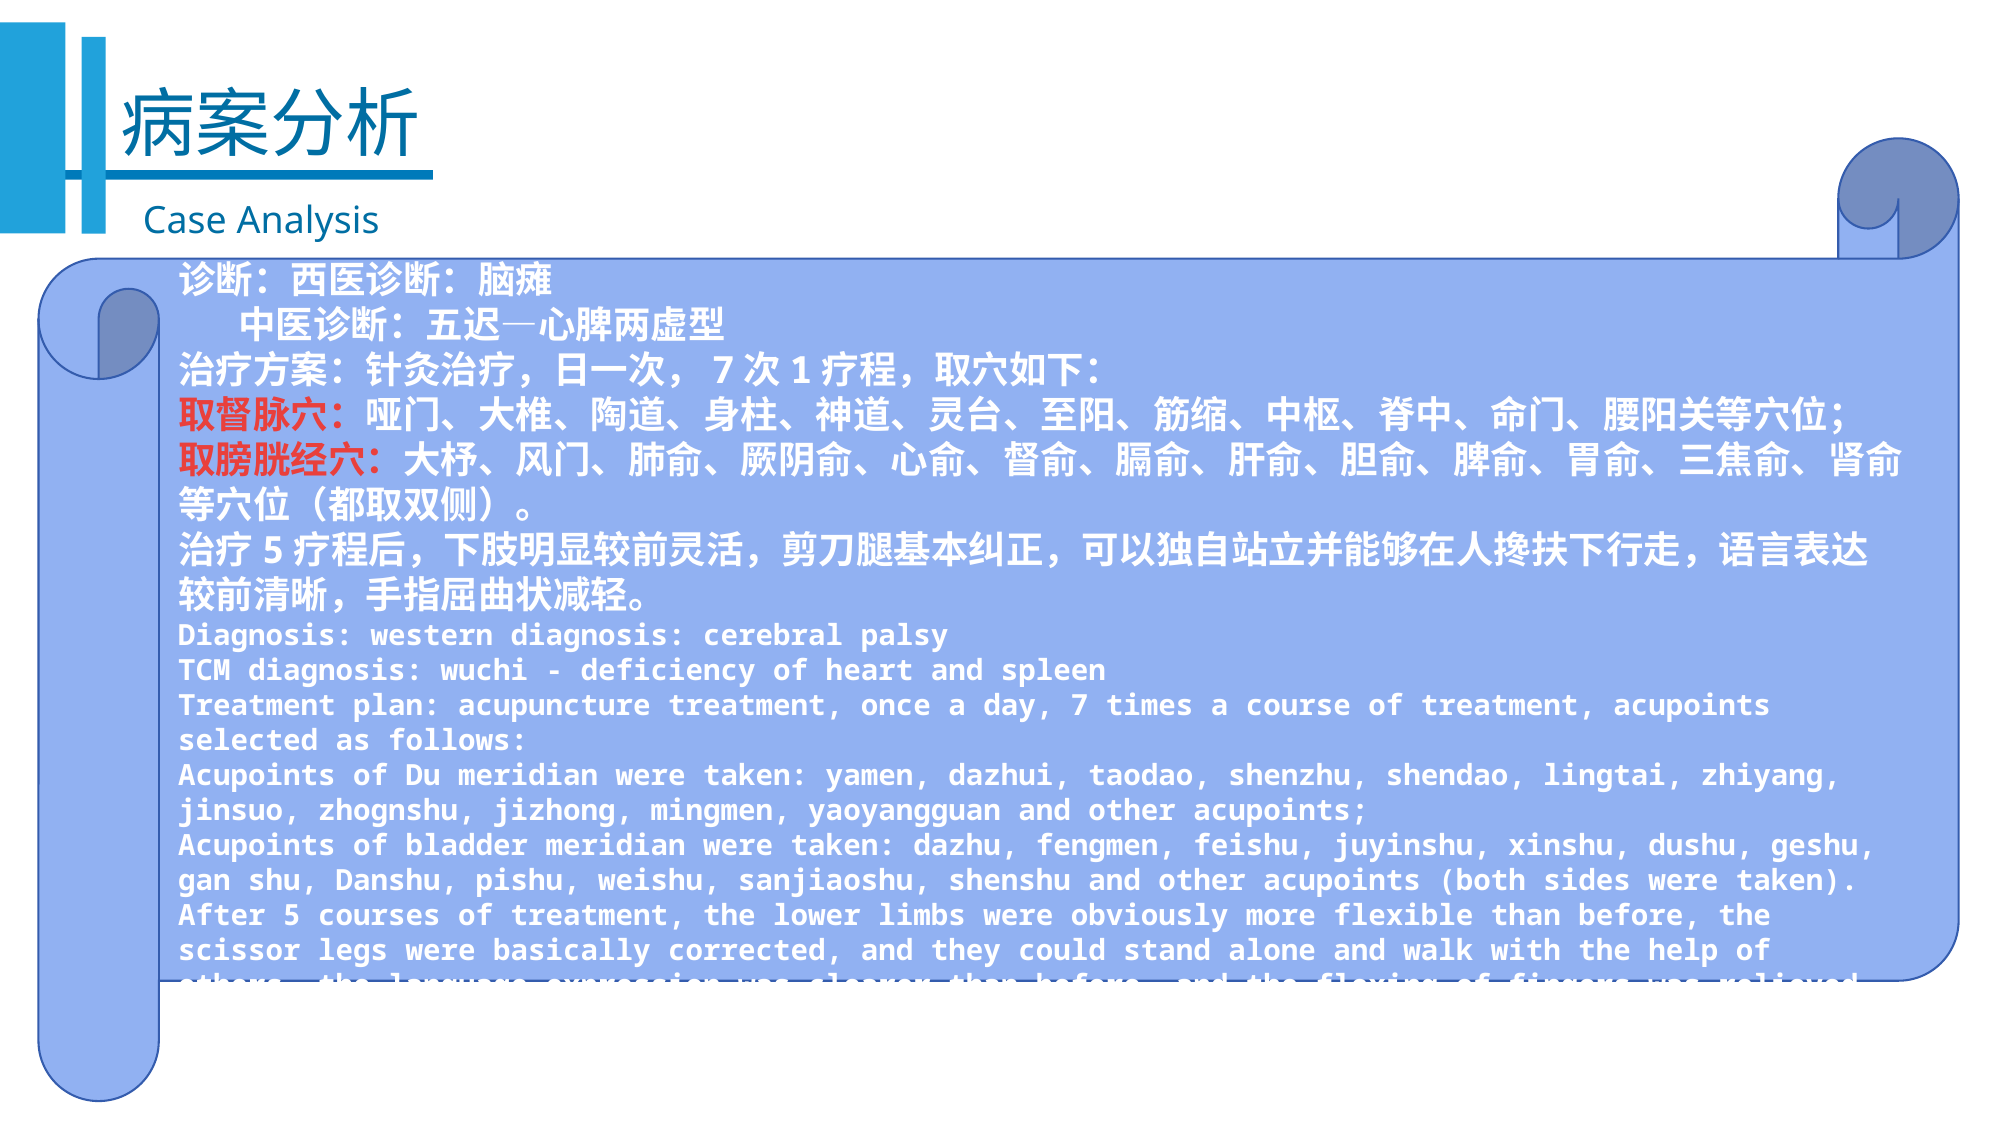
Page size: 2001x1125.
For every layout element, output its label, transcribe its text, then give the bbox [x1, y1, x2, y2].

text_box [81, 36, 106, 138]
text_box 病案分析 [105, 68, 625, 138]
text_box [38, 138, 1959, 1125]
text_box [0, 22, 66, 234]
